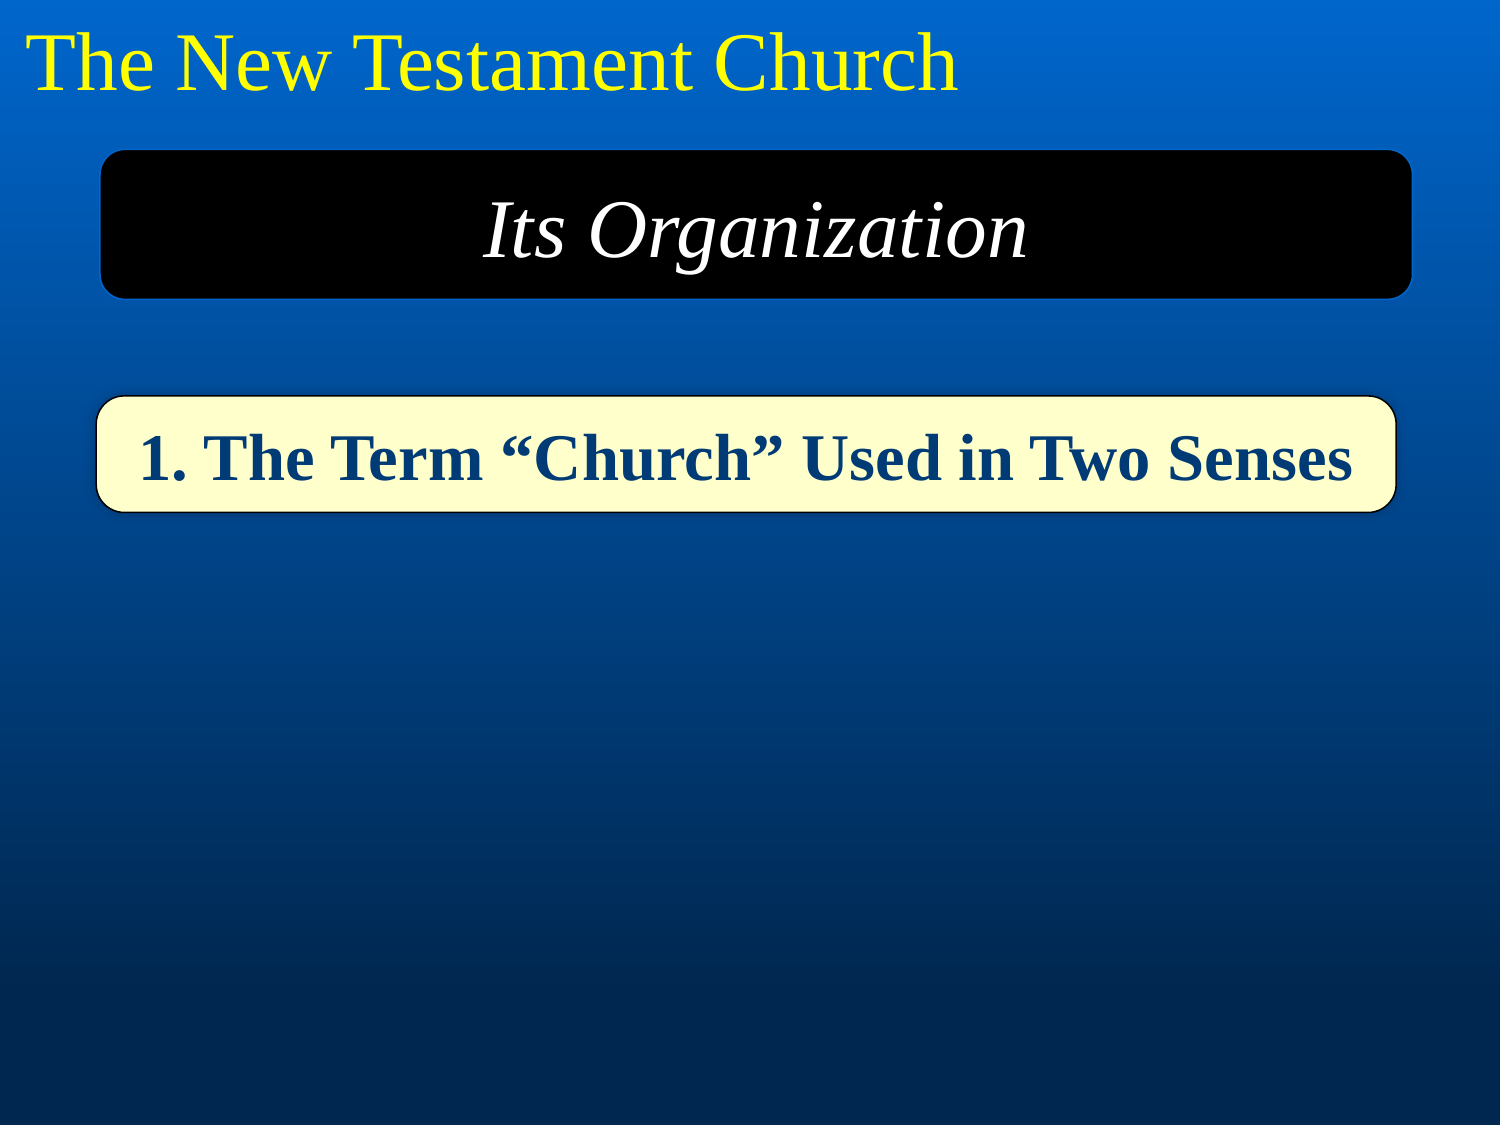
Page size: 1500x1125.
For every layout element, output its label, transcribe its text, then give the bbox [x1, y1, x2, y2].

text_box The New Testament Church [10, 0, 976, 115]
text_box 1. The Term “Church” Used in Two Senses [96, 395, 1397, 513]
text_box Its Organization [99, 149, 1413, 300]
